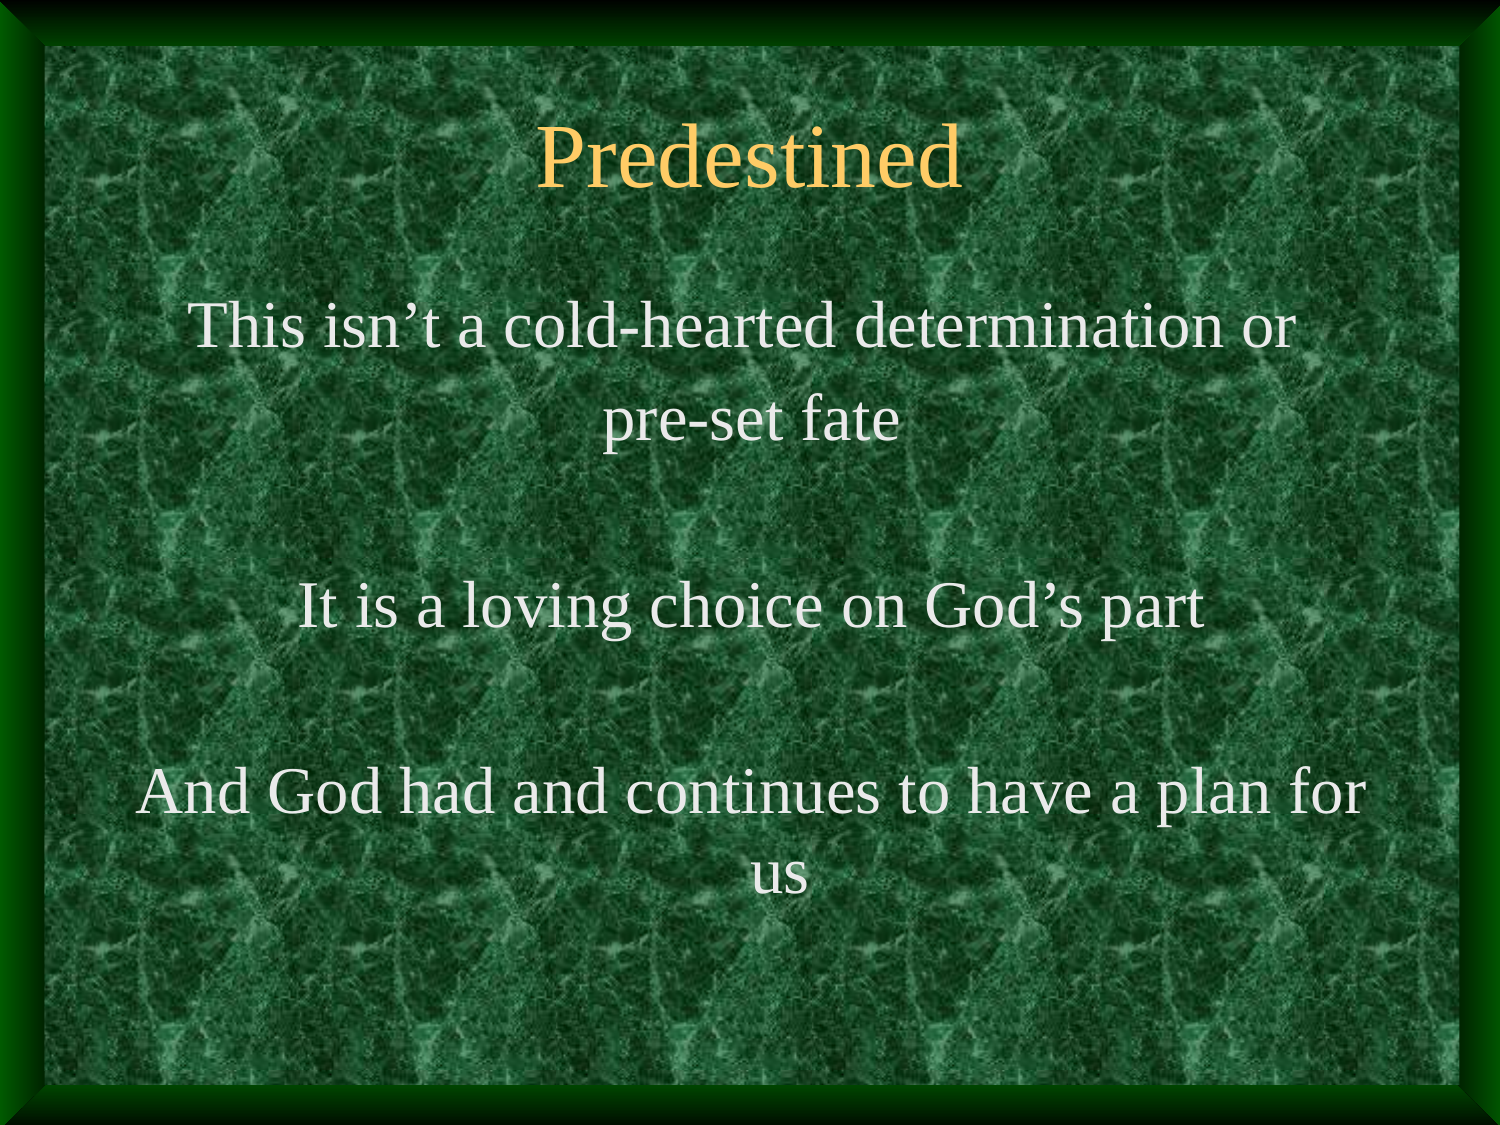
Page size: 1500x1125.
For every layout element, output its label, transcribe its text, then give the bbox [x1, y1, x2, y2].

list This isn’t a cold-hearted determination or pre-set fate It is a loving choice on God’s part And God had and continues to have a plan for us [114, 273, 1390, 949]
picture [44, 46, 1460, 1085]
title Predestined [112, 57, 1388, 246]
